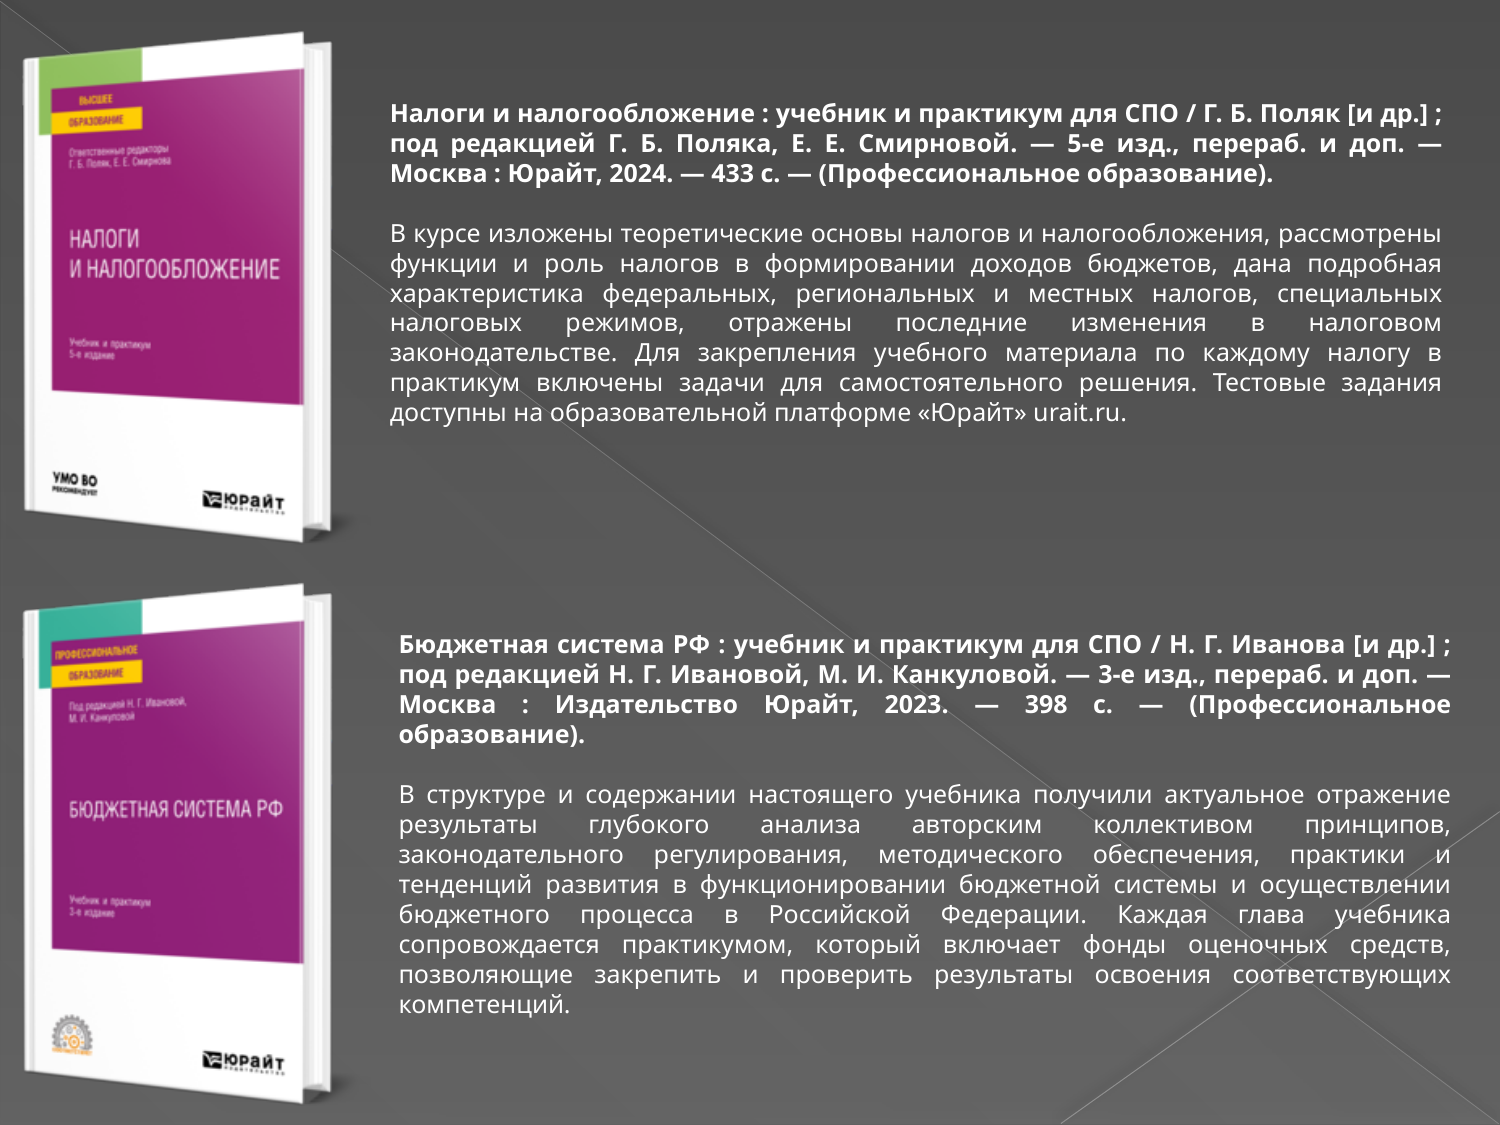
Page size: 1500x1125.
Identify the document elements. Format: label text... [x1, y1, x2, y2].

picture [0, 0, 371, 1125]
text_box Налоги и налогообложение : учебник и практикум для СПО / Г. Б. Поляк [и др.] ; под редакцией Г. Б. Поляка, Е. Е. Смирновой. — 5-е изд., перераб. и доп. — Москва : Юрайт, 2024. — 433 с. — (Профессиональное образование). В курсе изложены теоретические основы налогов и налогообложения, рассмотрены функции и роль налогов в формировании доходов бюджетов, дана подробная характеристика федеральных, региональных и местных налогов, специальных налоговых режимов, отражены последние изменения в налоговом законодательстве. Для закрепления учебного материала по каждому налогу в практикум включены задачи для самостоятельного решения. Тестовые задания доступны на образовательной платформе «Юрайт» urait.ru. [375, 90, 1459, 435]
text_box Бюджетная система РФ : учебник и практикум для СПО / Н. Г. Иванова [и др.] ; под редакцией Н. Г. Ивановой, М. И. Канкуловой. — 3-е изд., перераб. и доп. — Москва : Издательство Юрайт, 2023. — 398 с. — (Профессиональное образование). В структуре и содержании настоящего учебника получили актуальное отражение результаты глубокого анализа авторским коллективом принципов, законодательного регулирования, методического обеспечения, практики и тенденций развития в функционировании бюджетной системы и осуществлении бюджетного процесса в Российской Федерации. Каждая глава учебника сопровождается практикумом, который включает фонды оценочных средств, позволяющие закрепить и проверить результаты освоения соответствующих компетенций. [383, 621, 1468, 1026]
